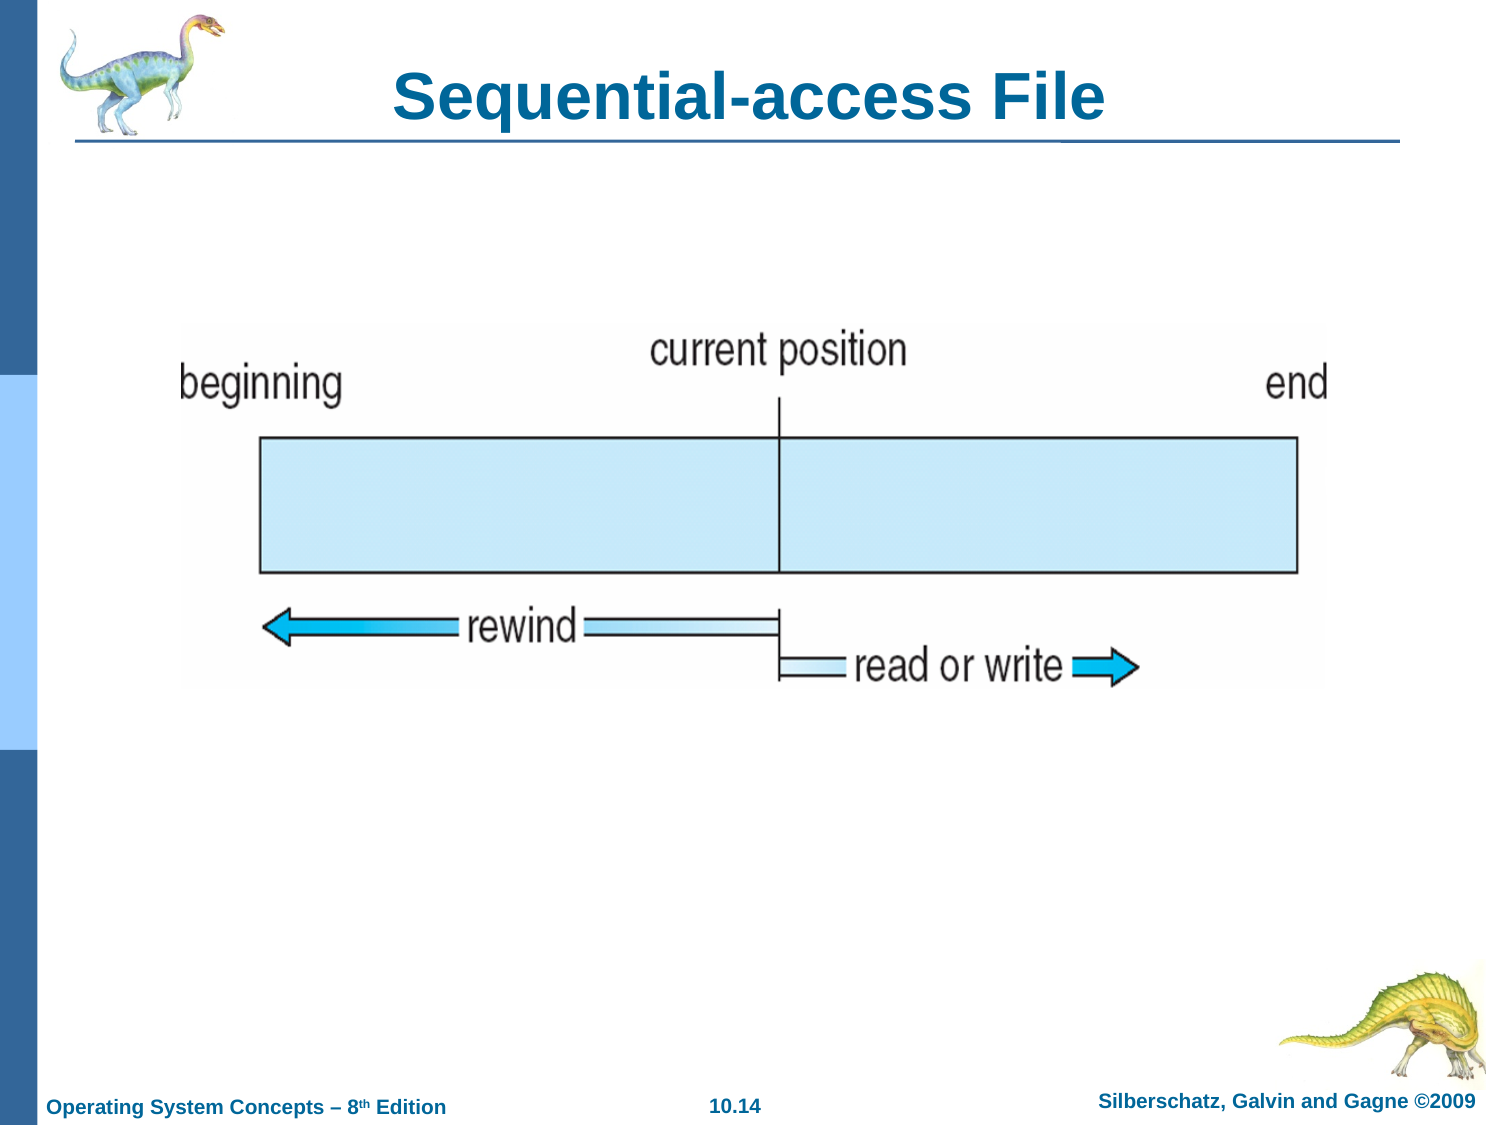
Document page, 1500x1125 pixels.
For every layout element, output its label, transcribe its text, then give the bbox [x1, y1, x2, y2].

picture [46, 0, 243, 149]
picture [180, 321, 1332, 690]
picture [1275, 959, 1486, 1090]
title Sequential-access File [74, 45, 1426, 141]
